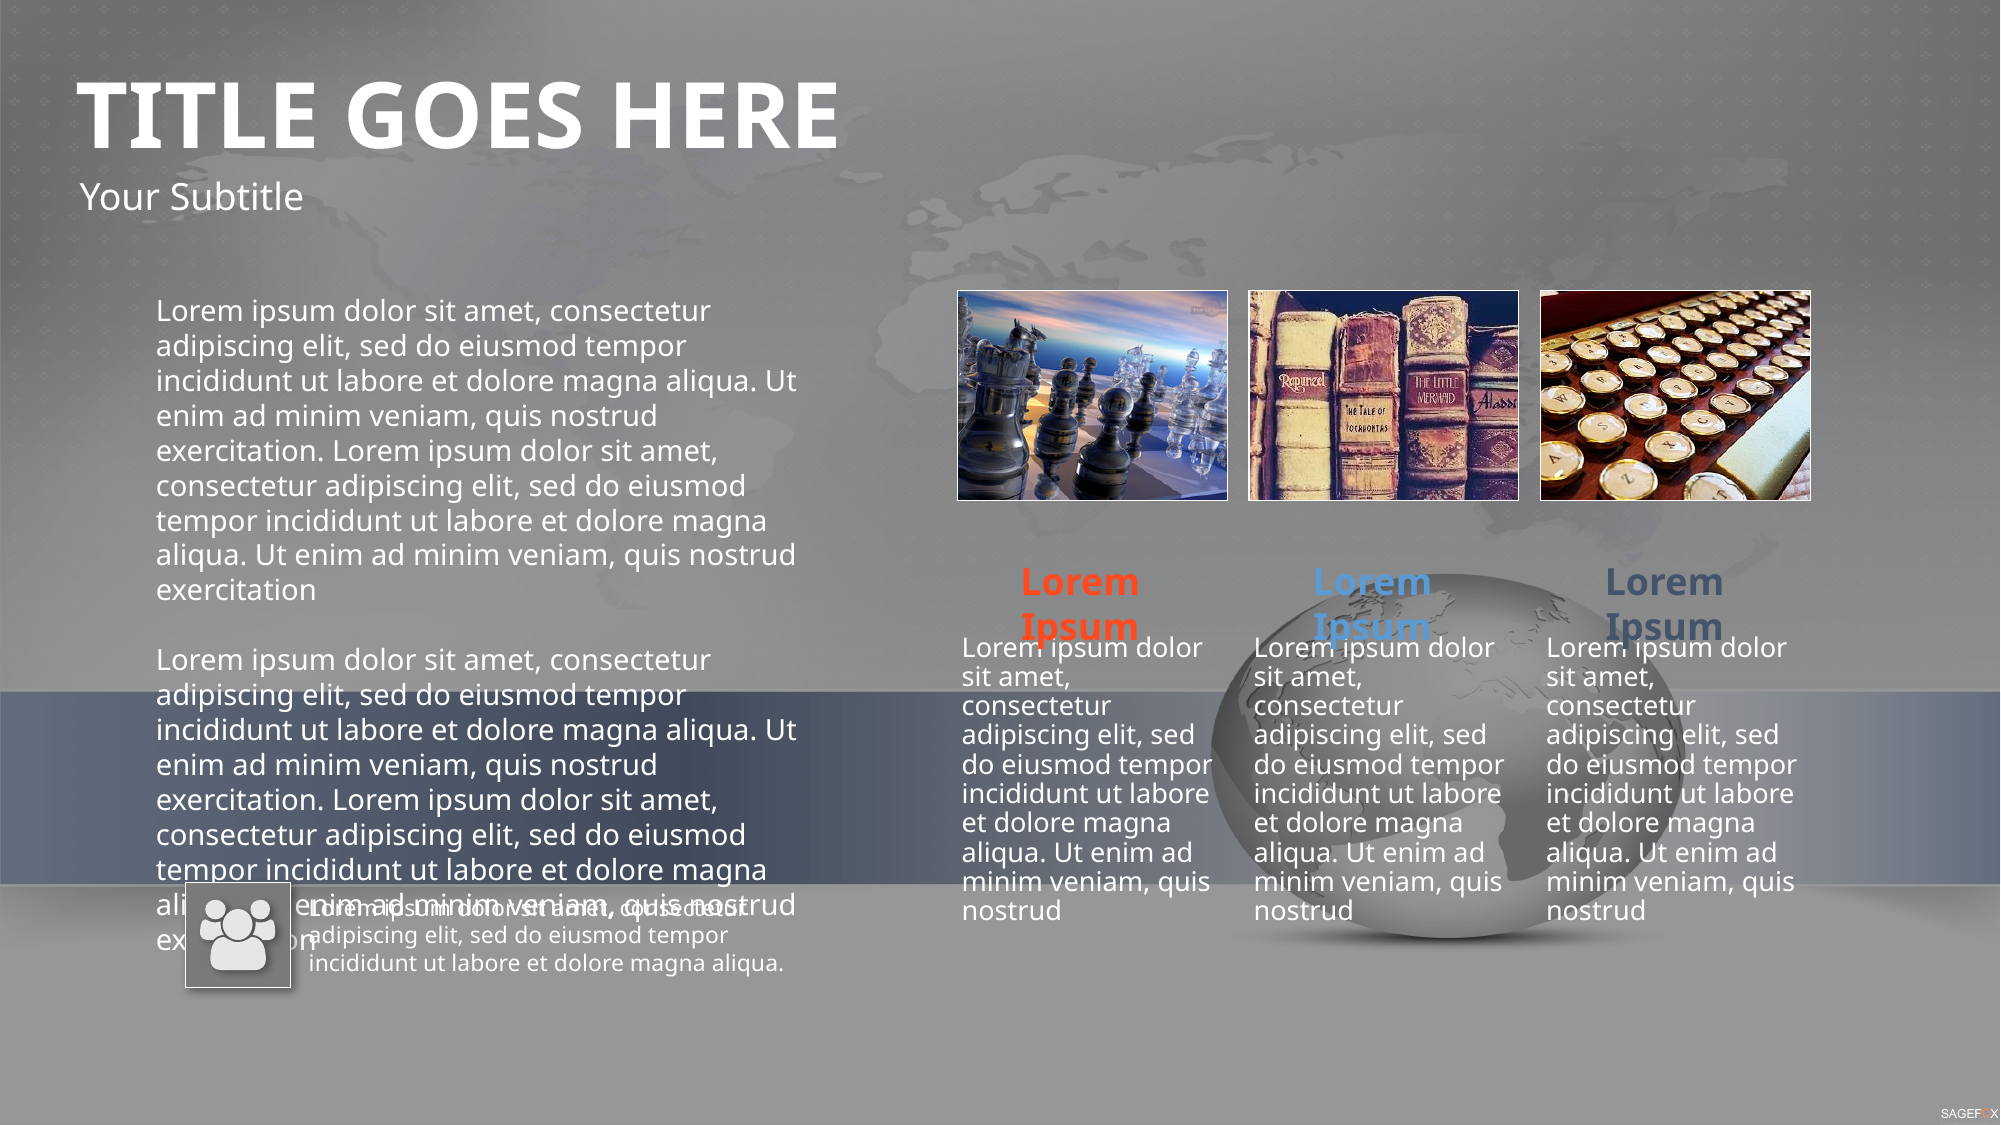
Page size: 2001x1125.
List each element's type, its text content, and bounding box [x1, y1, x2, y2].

text_box Lorem ipsum dolor sit amet, consectetur adipiscing elit, sed do eiusmod tempor incididunt ut labore et dolore magna aliqua. Ut enim ad minim veniam, quis nostrud exercitation. Lorem ipsum dolor sit amet, consectetur adipiscing elit, sed do eiusmod tempor incididunt ut labore et dolore magna aliqua. Ut enim ad minim veniam, quis nostrud exercitation Lorem ipsum dolor sit amet, consectetur adipiscing elit, sed do eiusmod tempor incididunt ut labore et dolore magna aliqua. Ut enim ad minim veniam, quis nostrud exercitation. Lorem ipsum dolor sit amet, consectetur adipiscing elit, sed do eiusmod tempor incididunt ut labore et dolore magna aliqua. Ut enim ad minim veniam, quis nostrud exercitation [141, 284, 816, 1044]
text_box [956, 290, 1228, 502]
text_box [1530, 550, 1807, 968]
text_box [1540, 290, 1812, 502]
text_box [60, 49, 1020, 227]
text_box Lorem ipsum dolor sit amet, consectetur adipiscing elit, sed do eiusmod tempor incididunt ut labore et dolore magna aliqua. [308, 893, 788, 976]
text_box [185, 882, 291, 988]
text_box [1248, 290, 1520, 502]
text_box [1237, 550, 1515, 968]
picture [0, 0, 2001, 1125]
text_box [945, 550, 1223, 968]
